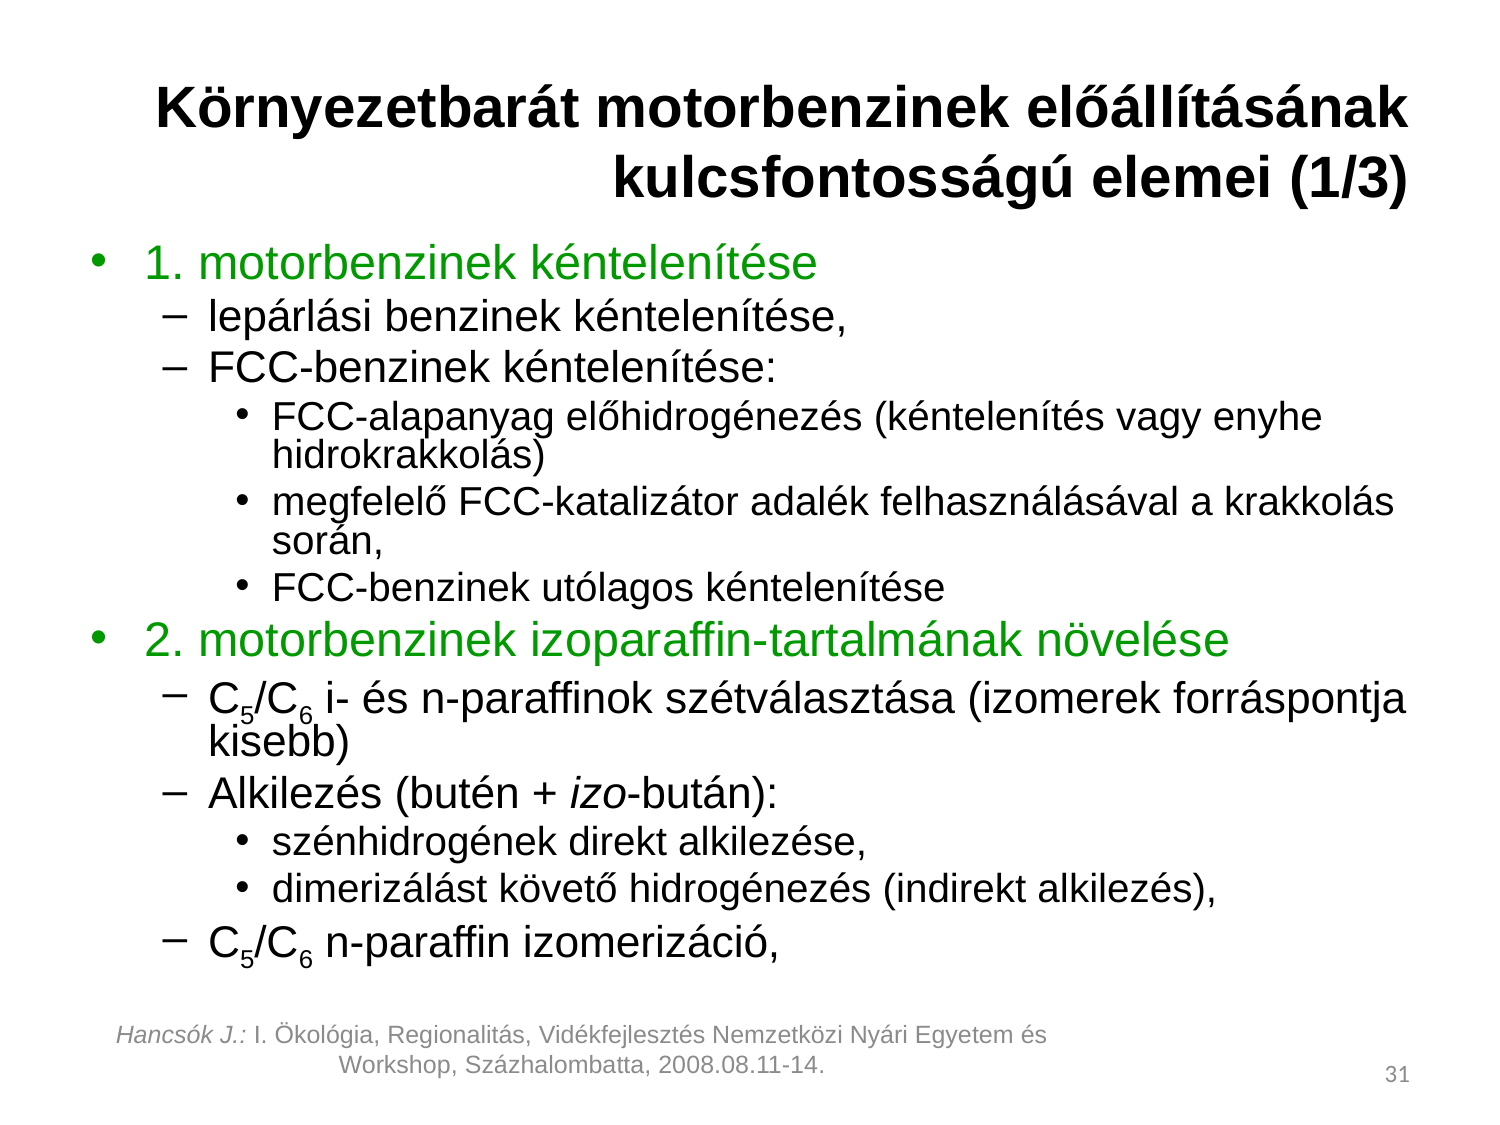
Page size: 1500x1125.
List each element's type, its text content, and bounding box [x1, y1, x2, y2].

list 1. motorbenzinek kéntelenítése lepárlási benzinek kéntelenítése, FCC-benzinek kéntelenítése: FCC-alapanyag előhidrogénezés (kéntelenítés vagy enyhe hidrokrakkolás) megfelelő FCC-katalizátor adalék felhasználásával a krakkolás során, FCC-benzinek utólagos kéntelenítése 2. motorbenzinek izoparaffin-tartalmának növelése C5/C6 i- és n-paraffinok szétválasztása (izomerek forráspontja kisebb) Alkilezés (butén + izo-bután): szénhidrogének direkt alkilezése, dimerizálást követő hidrogénezés (indirekt alkilezés), C5/C6 n-paraffin izomerizáció, [75, 234, 1425, 977]
slide_number 31 [1074, 1042, 1425, 1103]
title Környezetbarát motorbenzinek előállításának kulcsfontosságú elemei (1/3) [75, 45, 1425, 233]
footer Hancsók J.: I. Ökológia, Regionalitás, Vidékfejlesztés Nemzetközi Nyári Egyetem és Workshop, Százhalombatta, 2008.08.11-14. [75, 1007, 1090, 1091]
